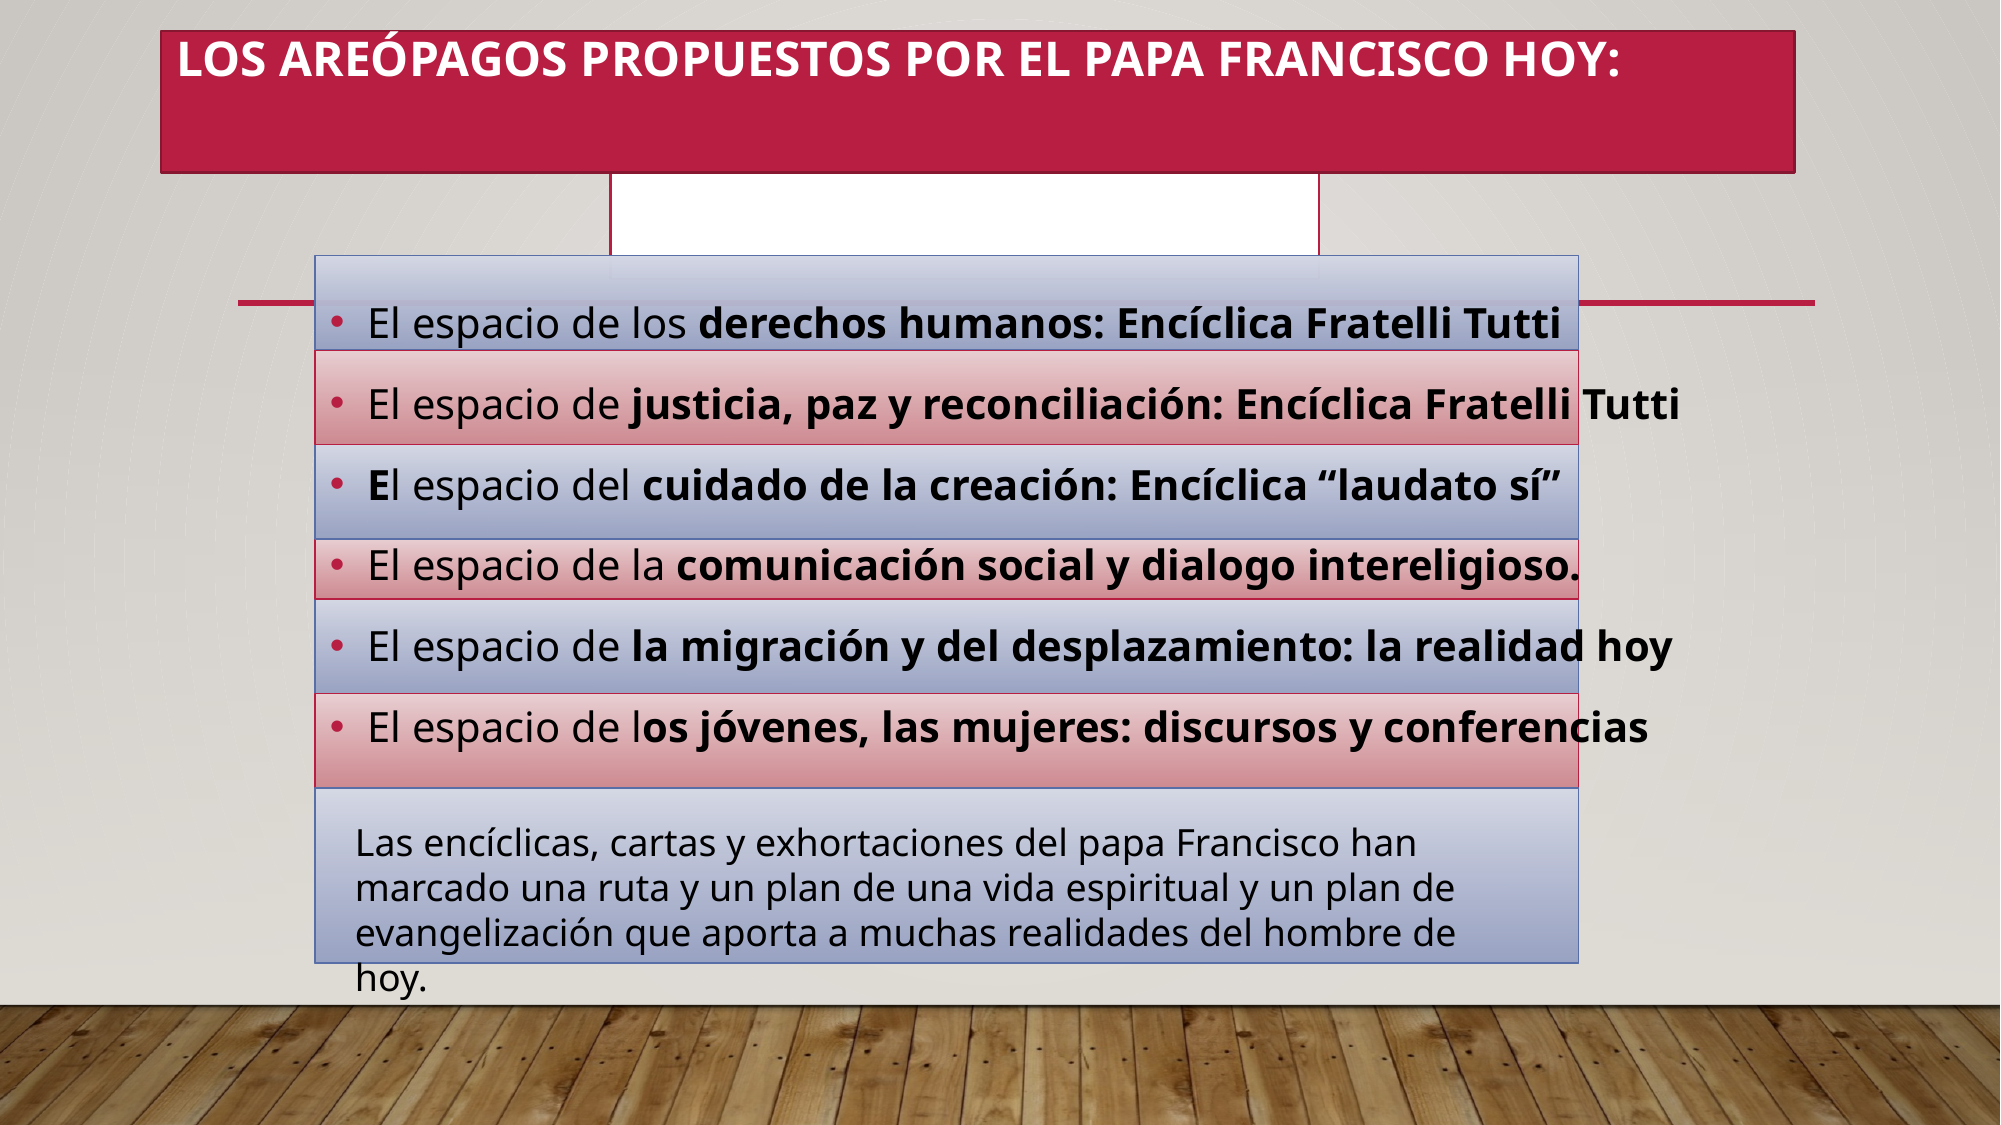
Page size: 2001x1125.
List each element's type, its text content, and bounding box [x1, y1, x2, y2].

text_box [160, 30, 1796, 174]
title LOS Areópagos PROPUESTOS POR EL PAPA FRANCISCO HOY: [160, 27, 1795, 146]
list El espacio de los derechos humanos: Encíclica Fratelli Tutti El espacio de justicia, paz y reconciliación: Encíclica Fratelli Tutti El espacio del cuidado de la creación: Encíclica “laudato sí” El espacio de la comunicación social y dialogo intereligioso. El espacio de la migración y del desplazamiento: la realidad hoy El espacio de los jóvenes, las mujeres: discursos y conferencias [314, 278, 1814, 789]
text_box [609, 174, 1320, 255]
text_box [314, 255, 1579, 278]
text_box [314, 787, 1579, 964]
picture [0, 1005, 2000, 1125]
text_box Las encíclicas, cartas y exhortaciones del papa Francisco han marcado una ruta y un plan de una vida espiritual y un plan de evangelización que aporta a muchas realidades del hombre de hoy. [340, 811, 1550, 1007]
